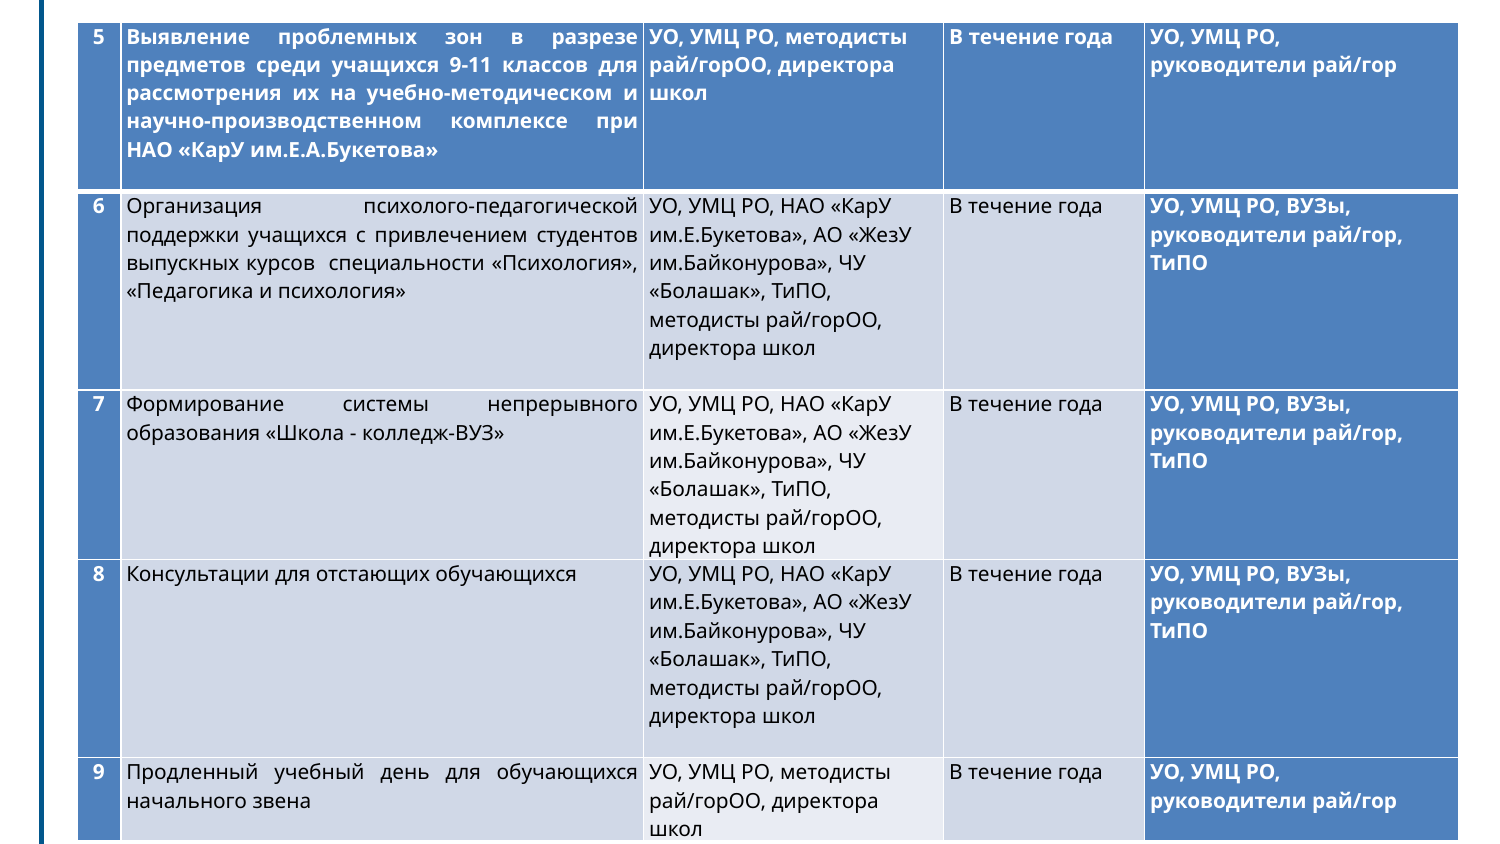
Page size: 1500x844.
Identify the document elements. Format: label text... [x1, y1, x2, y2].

table_cell В течение года [944, 758, 1144, 840]
table_cell В течение года [944, 560, 1144, 757]
table_cell Организация психолого-педагогической поддержки учащихся с привлечением студентов выпускных курсов специальности «Психология», «Педагогика и психология» [122, 194, 643, 389]
table_cell Консультации для отстающих обучающихся [122, 560, 643, 757]
table_cell УО, УМЦ РО, НАО «КарУ им.Е.Букетова», АО «ЖезУ им.Байконурова», ЧУ «Болашак», ТиПО, методисты рай/горОО, директора школ [644, 391, 943, 559]
table_cell УО, УМЦ РО, ВУЗы, руководители рай/гор, ТиПО [1145, 391, 1458, 559]
table_header УО, УМЦ РО, методисты рай/горОО, директора школ [644, 23, 943, 189]
table_cell УО, УМЦ РО, ВУЗы, руководители рай/гор, ТиПО [1145, 560, 1458, 757]
table_cell 6 [78, 194, 120, 389]
table_header Выявление проблемных зон в разрезе предметов среди учащихся 9-11 классов для рассмотрения их на учебно-методическом и научно-производственном комплексе при НАО «КарУ им.Е.А.Букетова» [122, 23, 643, 189]
table_cell Продленный учебный день для обучающихся начального звена [122, 758, 643, 840]
table_cell УО, УМЦ РО, руководители рай/гор [1145, 758, 1458, 840]
table_cell УО, УМЦ РО, методисты рай/горОО, директора школ [644, 758, 943, 840]
table_cell УО, УМЦ РО, НАО «КарУ им.Е.Букетова», АО «ЖезУ им.Байконурова», ЧУ «Болашак», ТиПО, методисты рай/горОО, директора школ [644, 560, 943, 757]
table_cell В течение года [944, 391, 1144, 559]
table_header 5 [78, 23, 120, 189]
table_cell УО, УМЦ РО, ВУЗы, руководители рай/гор, ТиПО [1145, 194, 1458, 389]
table_cell 9 [78, 758, 120, 840]
table_cell 7 [78, 391, 120, 559]
table_header УО, УМЦ РО, руководители рай/гор [1145, 23, 1458, 189]
table_cell 8 [78, 560, 120, 757]
table_header В течение года [944, 23, 1144, 189]
table_cell УО, УМЦ РО, НАО «КарУ им.Е.Букетова», АО «ЖезУ им.Байконурова», ЧУ «Болашак», ТиПО, методисты рай/горОО, директора школ [644, 194, 943, 389]
table_cell В течение года [944, 194, 1144, 389]
table_cell Формирование системы непрерывного образования «Школа - колледж-ВУЗ» [122, 391, 643, 559]
